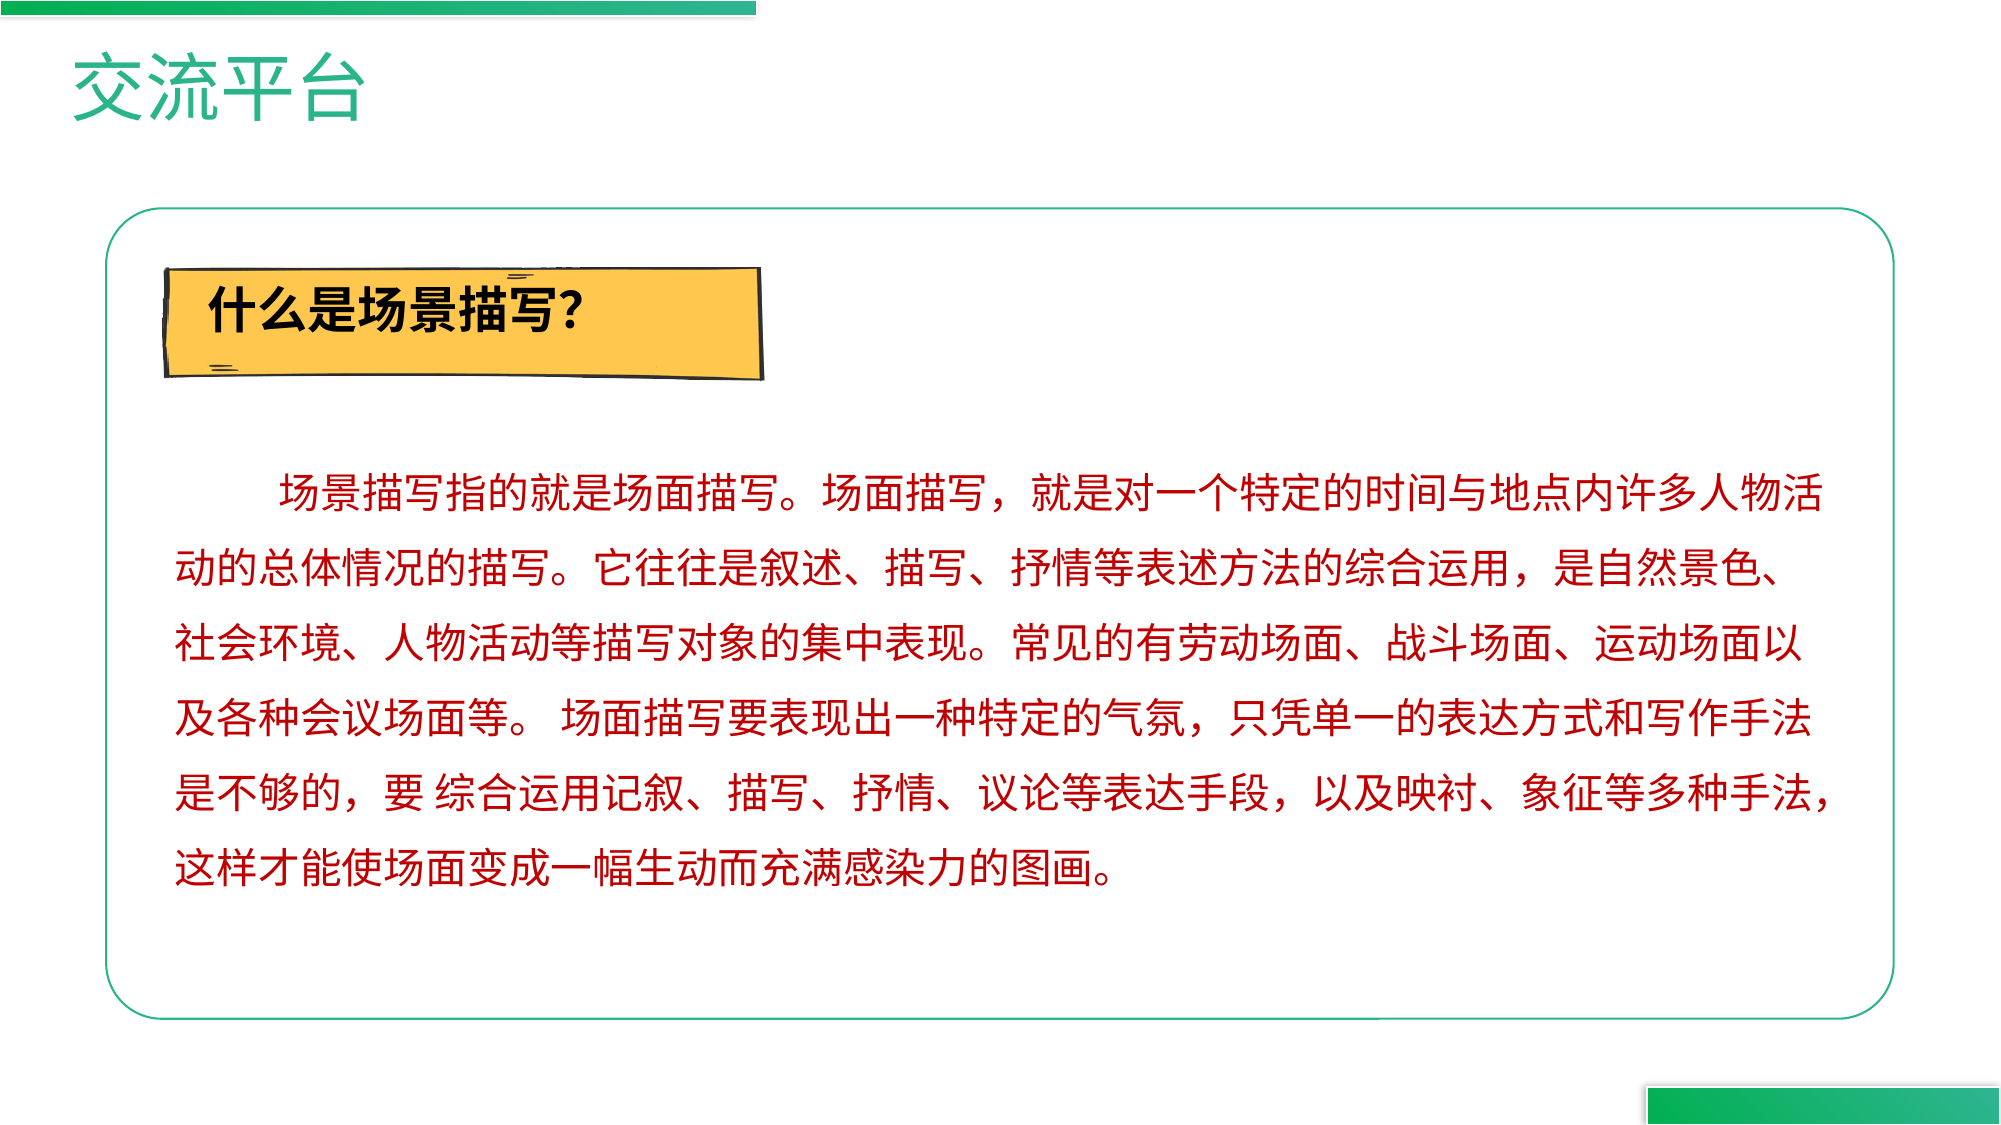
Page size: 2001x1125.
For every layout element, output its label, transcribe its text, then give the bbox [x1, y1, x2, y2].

text_box 场景描写指的就是场面描写。场面描写，就是对一个特定的时间与地点内许多人物活动的总体情况的描写。它往往是叙述、描写、抒情等表述方法的综合运用，是自然景色、社会环境、人物活动等描写对象的集中表现。常见的有劳动场面、战斗场面、运动场面以及各种会议场面等。 场面描写要表现出一种特定的气氛，只凭单一的表达方式和写作手法是不够的，要 综合运用记叙、描写、抒情、议论等表达手段，以及映衬、象征等多种手法，这样才能使场面变成一幅生动而充满感染力的图画。 [160, 434, 1851, 900]
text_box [149, 266, 768, 383]
list 交流平台 [55, 43, 509, 126]
